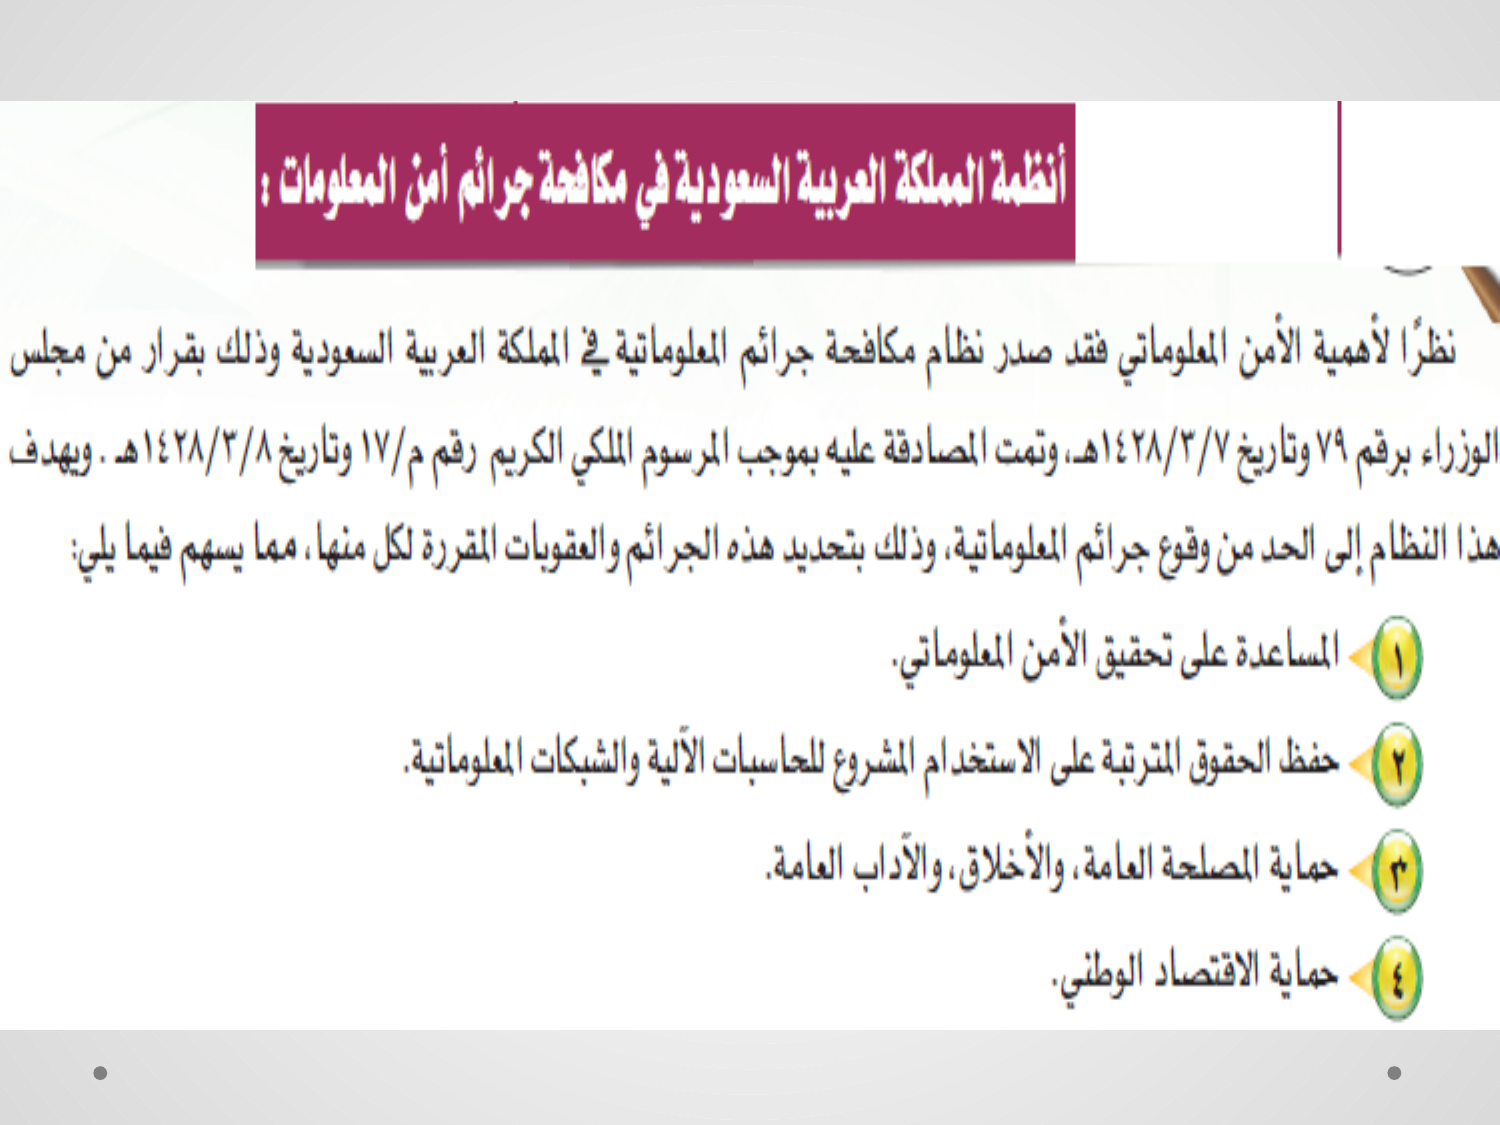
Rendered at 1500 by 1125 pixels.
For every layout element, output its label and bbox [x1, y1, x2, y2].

picture [0, 101, 1500, 1031]
